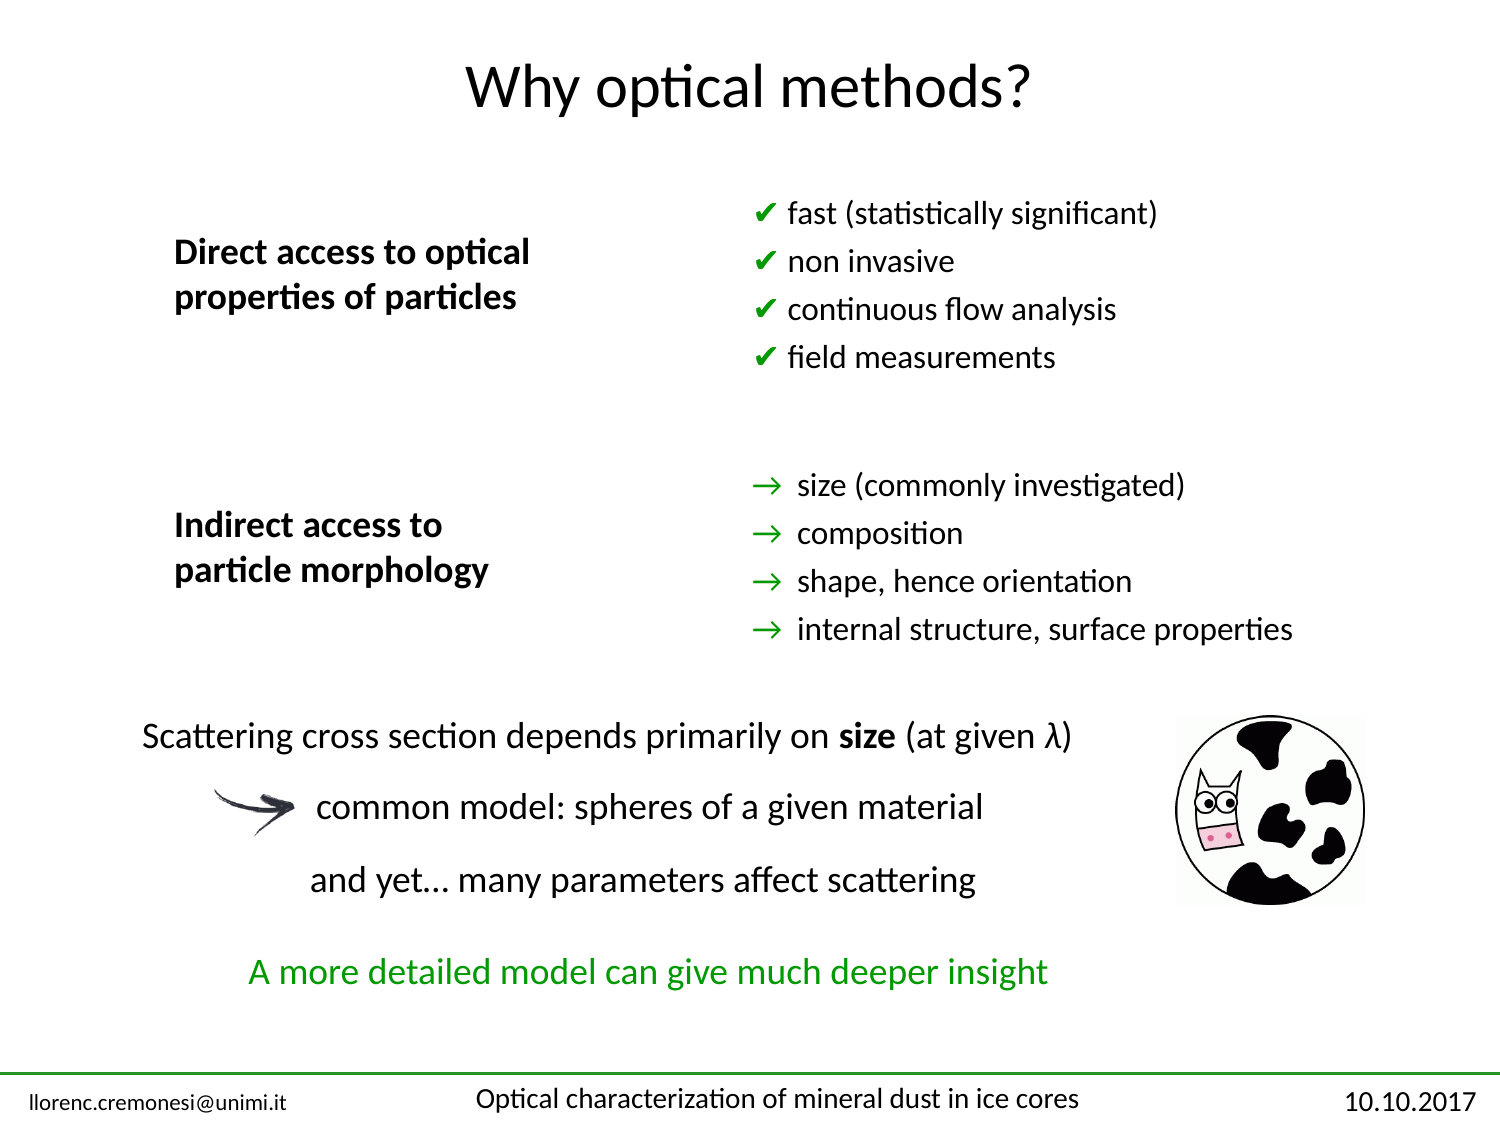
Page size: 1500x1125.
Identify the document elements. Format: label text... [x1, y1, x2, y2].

text_box Indirect access to particle morphology [159, 492, 514, 598]
text_box and yet… many parameters affect scattering [295, 847, 1001, 908]
text_box → size (commonly investigated) → composition → shape, hence orientation → internal structure, surface properties [737, 447, 1459, 655]
text_box Why optical methods? [0, 0, 1500, 128]
text_box 10.10.2017 [1328, 1079, 1500, 1125]
text_box Optical characterization of mineral dust in ice cores [460, 1083, 1128, 1122]
text_box llorenc.cremonesi@unimi.it [13, 1083, 307, 1122]
picture [1174, 715, 1365, 906]
picture [210, 786, 296, 841]
text_box common model: spheres of a given material [301, 774, 1000, 835]
text_box A more detailed model can give much deeper insight [233, 916, 1093, 1000]
text_box Scattering cross section depends primarily on size (at given λ) [127, 704, 1291, 764]
text_box ✔ fast (statistically significant) ✔ non invasive ✔ continuous flow analysis ✔ field measurements [737, 176, 1450, 383]
text_box Direct access to optical properties of particles [159, 219, 727, 325]
